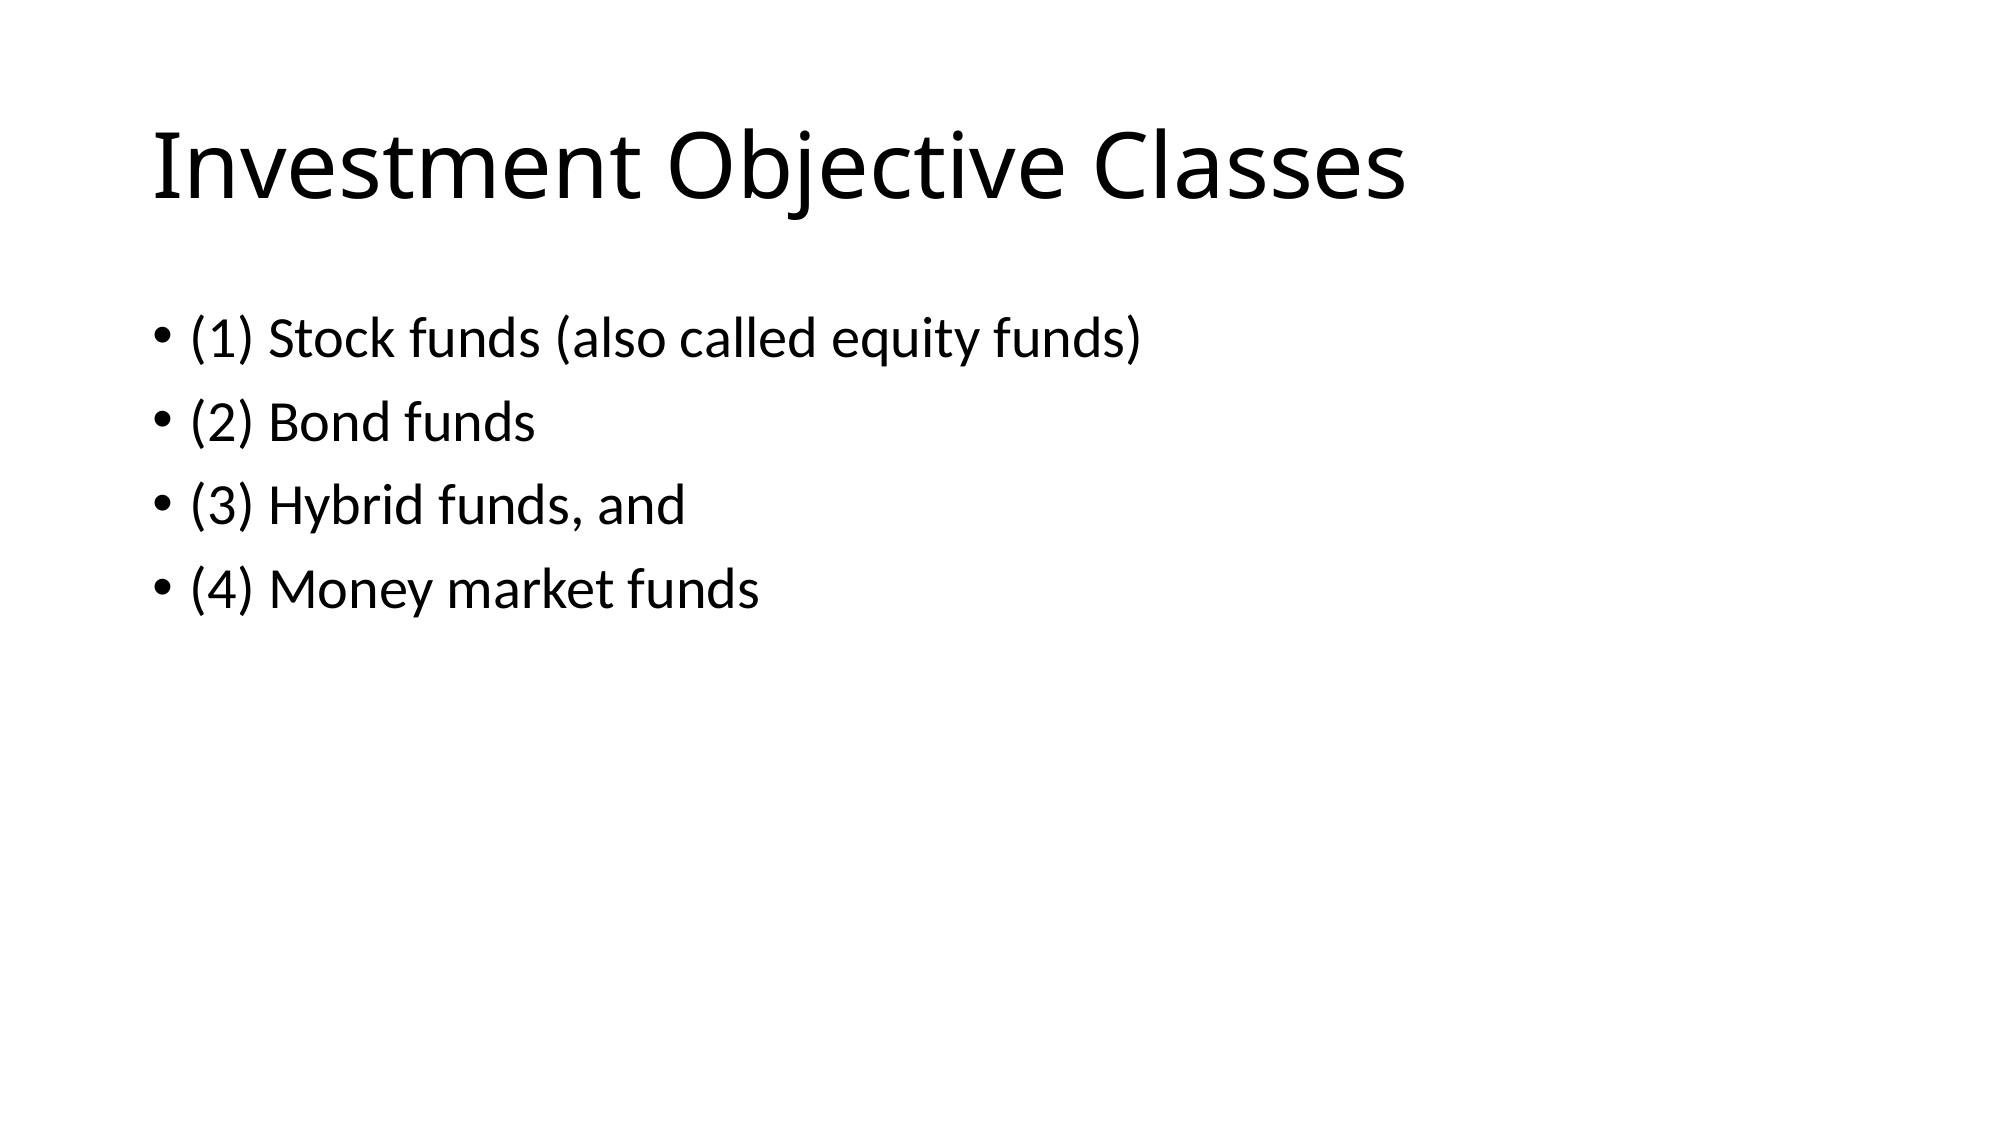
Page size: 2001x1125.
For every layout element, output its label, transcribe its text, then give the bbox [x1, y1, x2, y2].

list (1) Stock funds (also called equity funds) (2) Bond funds (3) Hybrid funds, and (4) Money market funds [137, 299, 1863, 1014]
title Investment Objective Classes [137, 59, 1863, 278]
